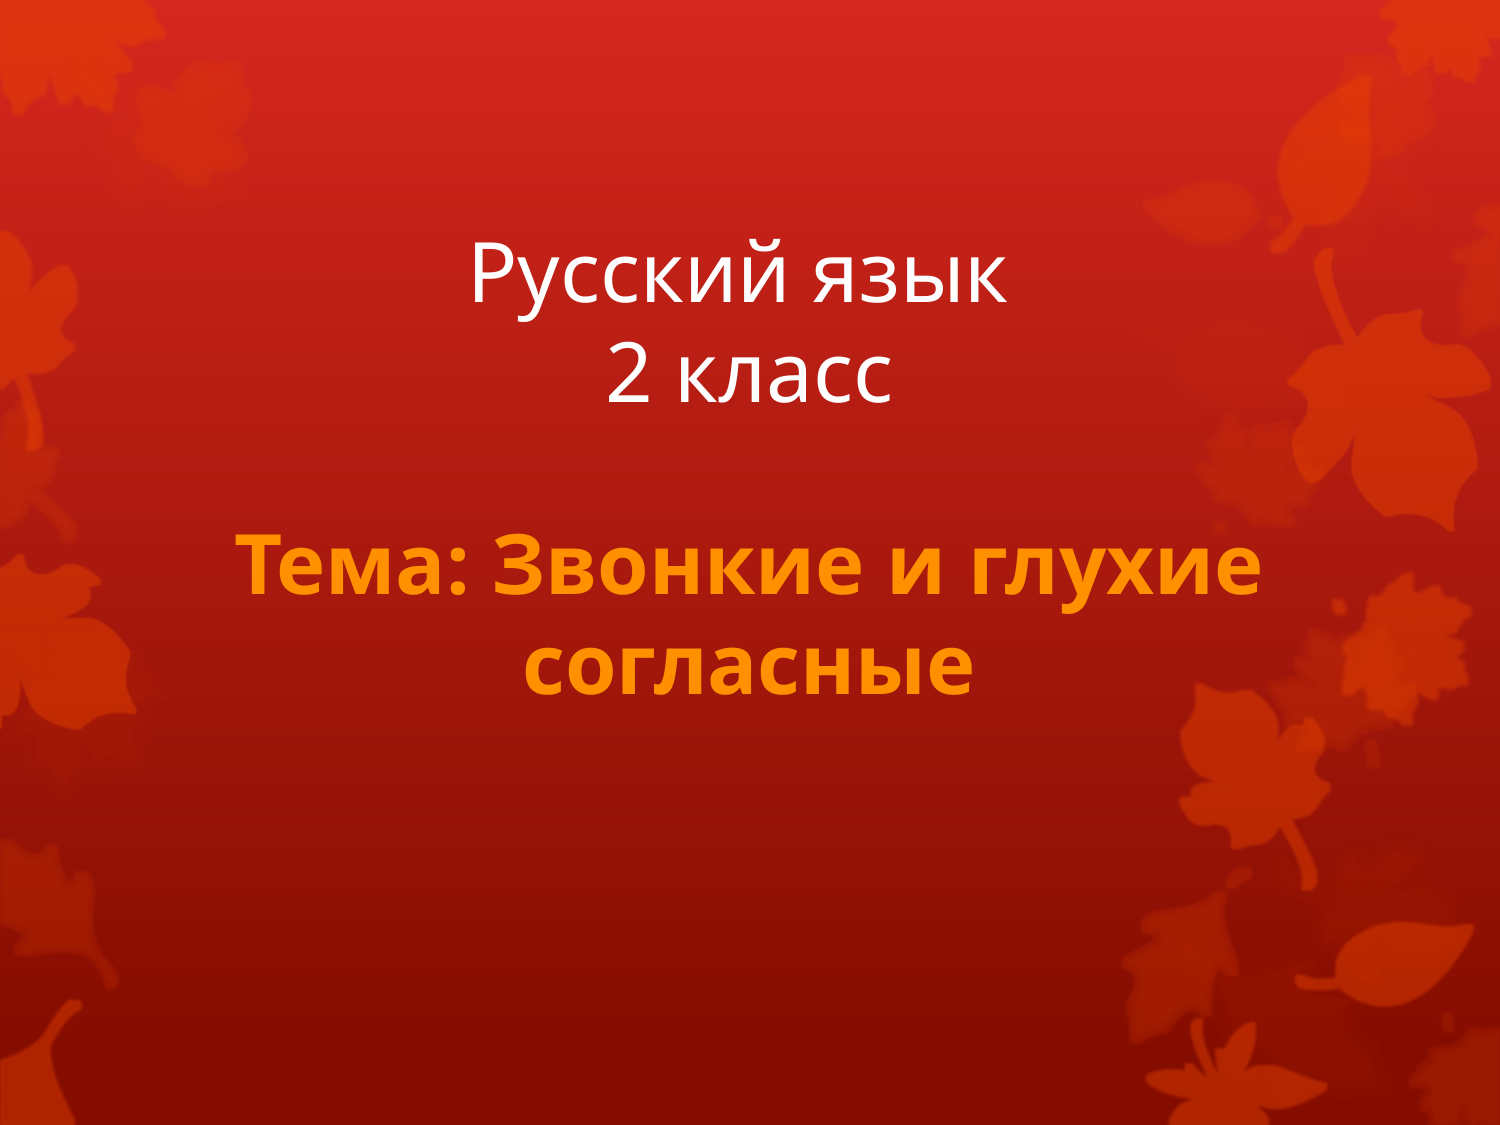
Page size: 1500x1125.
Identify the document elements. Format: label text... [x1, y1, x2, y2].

title Русский язык 2 класс [165, 208, 1334, 503]
subtitle Тема: Звонкие и глухие согласные [165, 503, 1334, 925]
